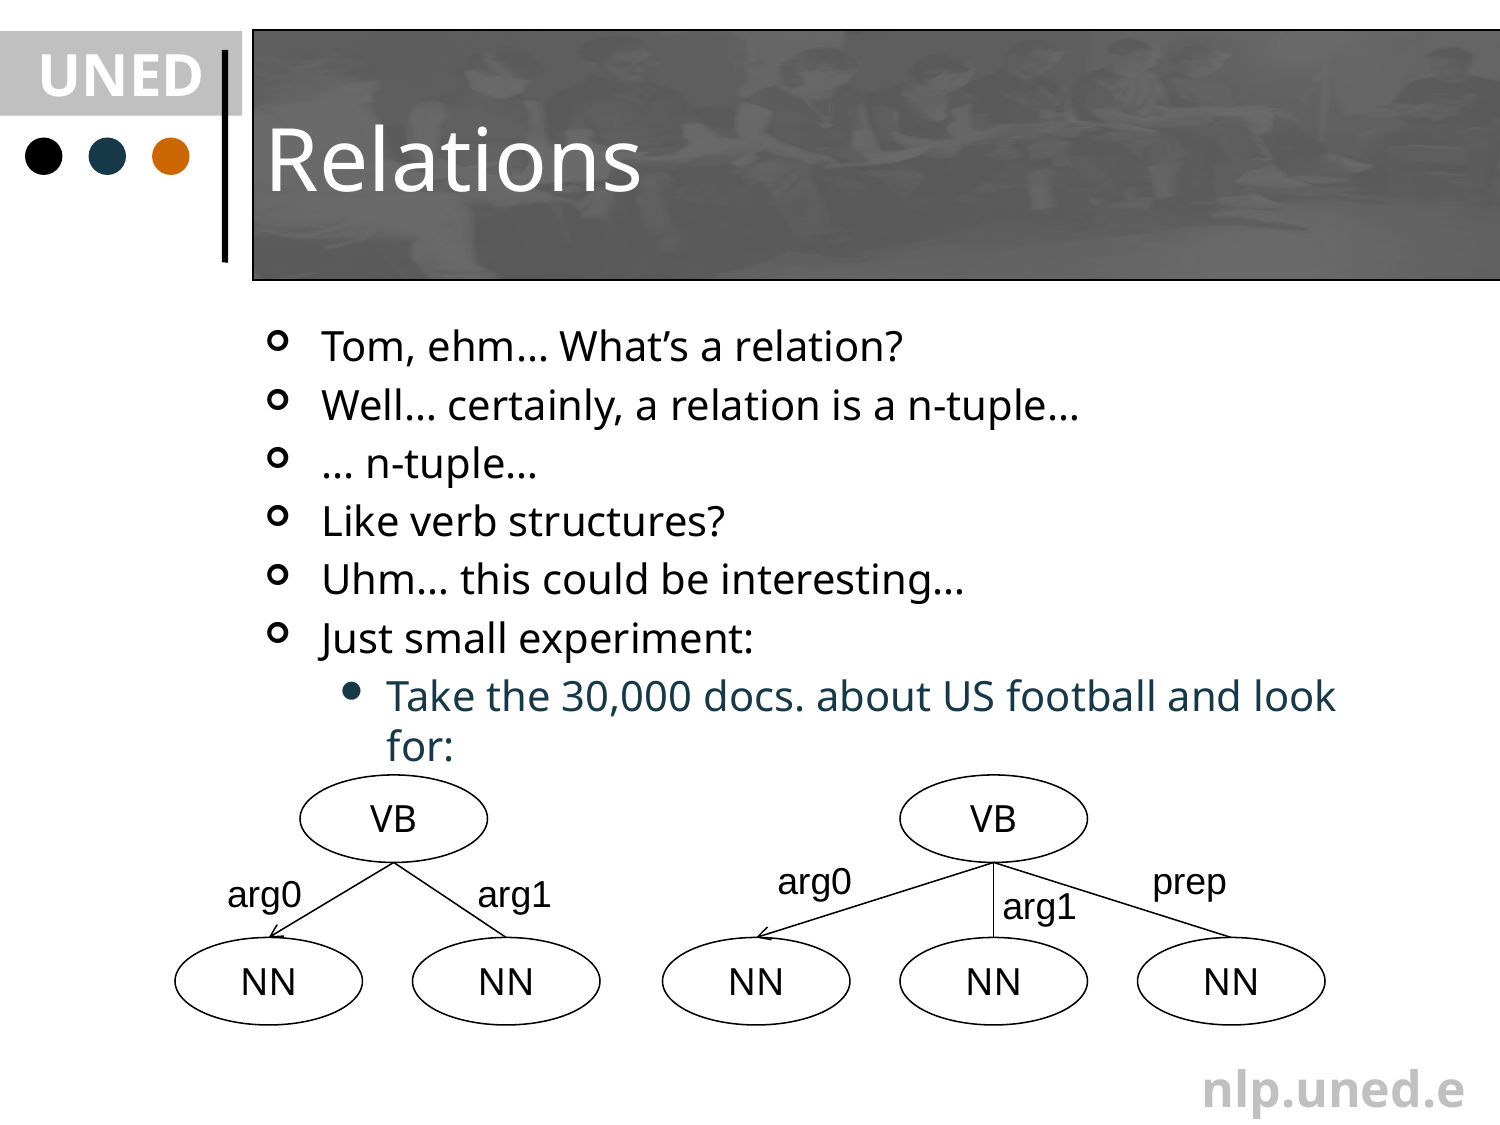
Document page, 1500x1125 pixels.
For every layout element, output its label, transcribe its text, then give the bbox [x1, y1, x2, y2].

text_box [174, 774, 613, 1026]
list Tom, ehm… What’s a relation? Well… certainly, a relation is a n-tuple… ... n-tuple… Like verb structures? Uhm… this could be interesting… Just small experiment: Take the 30,000 docs. about US football and look for: [249, 312, 1401, 988]
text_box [662, 774, 1326, 1026]
title Relations [249, 30, 1401, 282]
